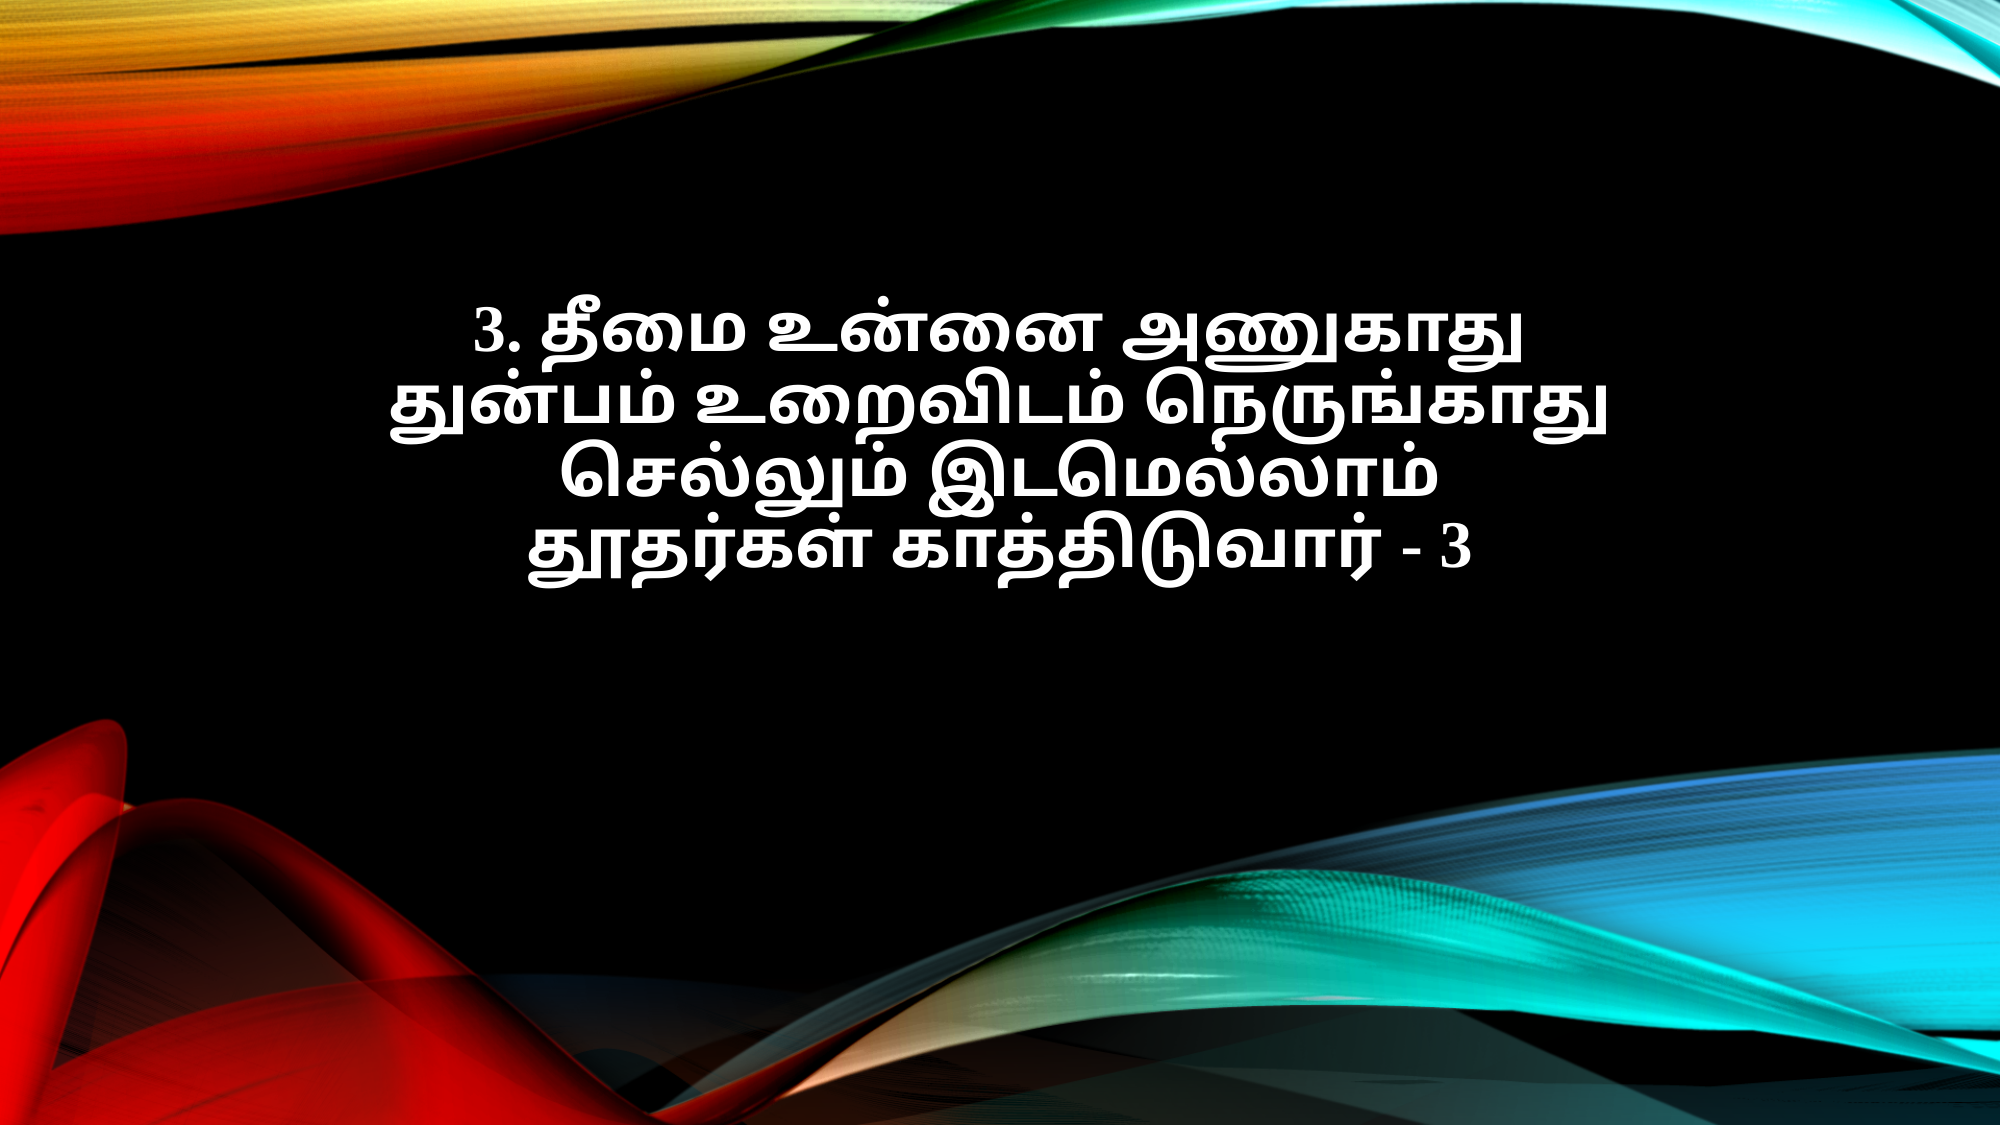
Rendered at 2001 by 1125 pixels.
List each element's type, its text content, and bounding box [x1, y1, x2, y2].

subtitle 3. தீமை உன்னை அணுகாது துன்பம் உறைவிடம் நெருங்காது செல்லும் இடமெல்லாம் தூதர்கள் காத்திடுவார் - 3 [0, 0, 2000, 1125]
